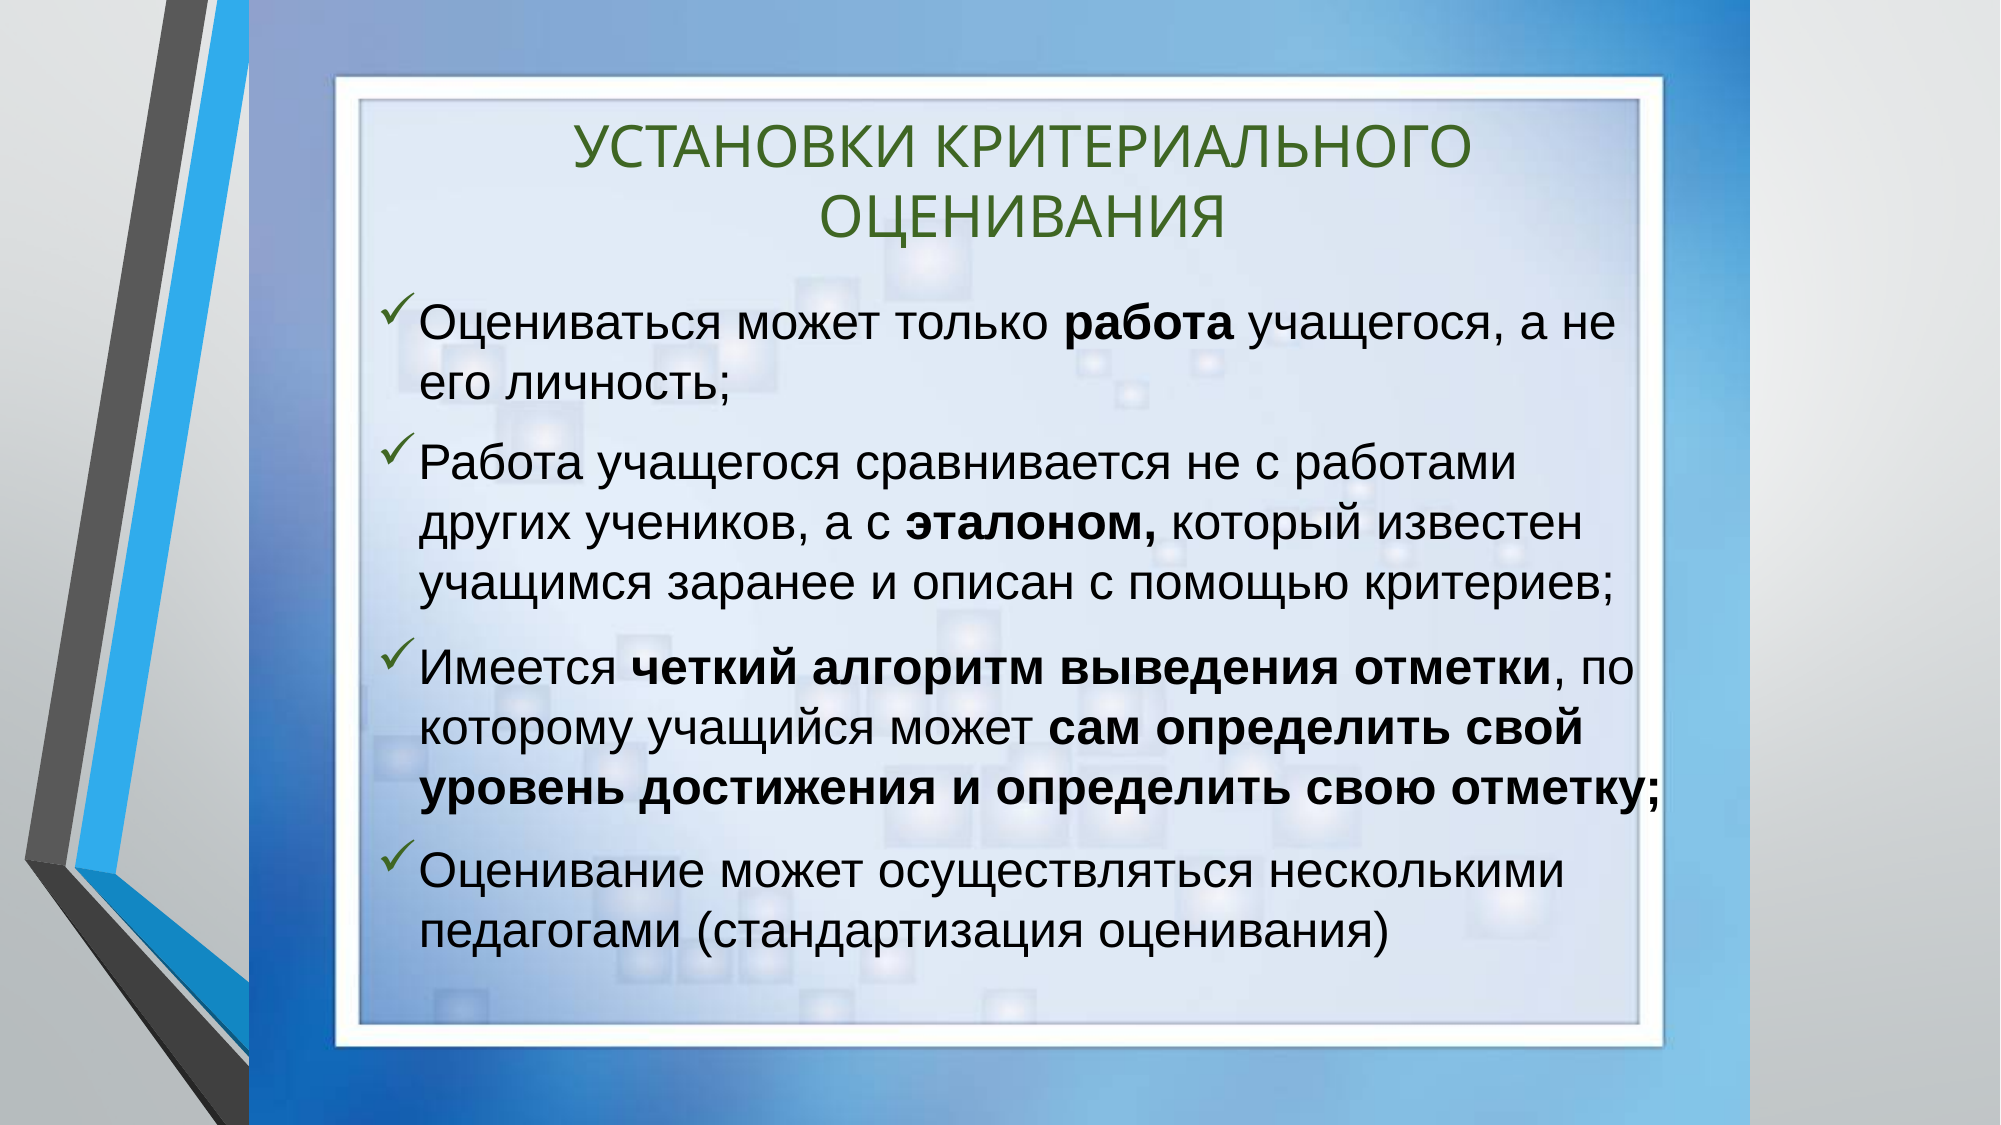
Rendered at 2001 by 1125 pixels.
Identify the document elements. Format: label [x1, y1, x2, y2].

picture [249, 0, 1751, 1125]
